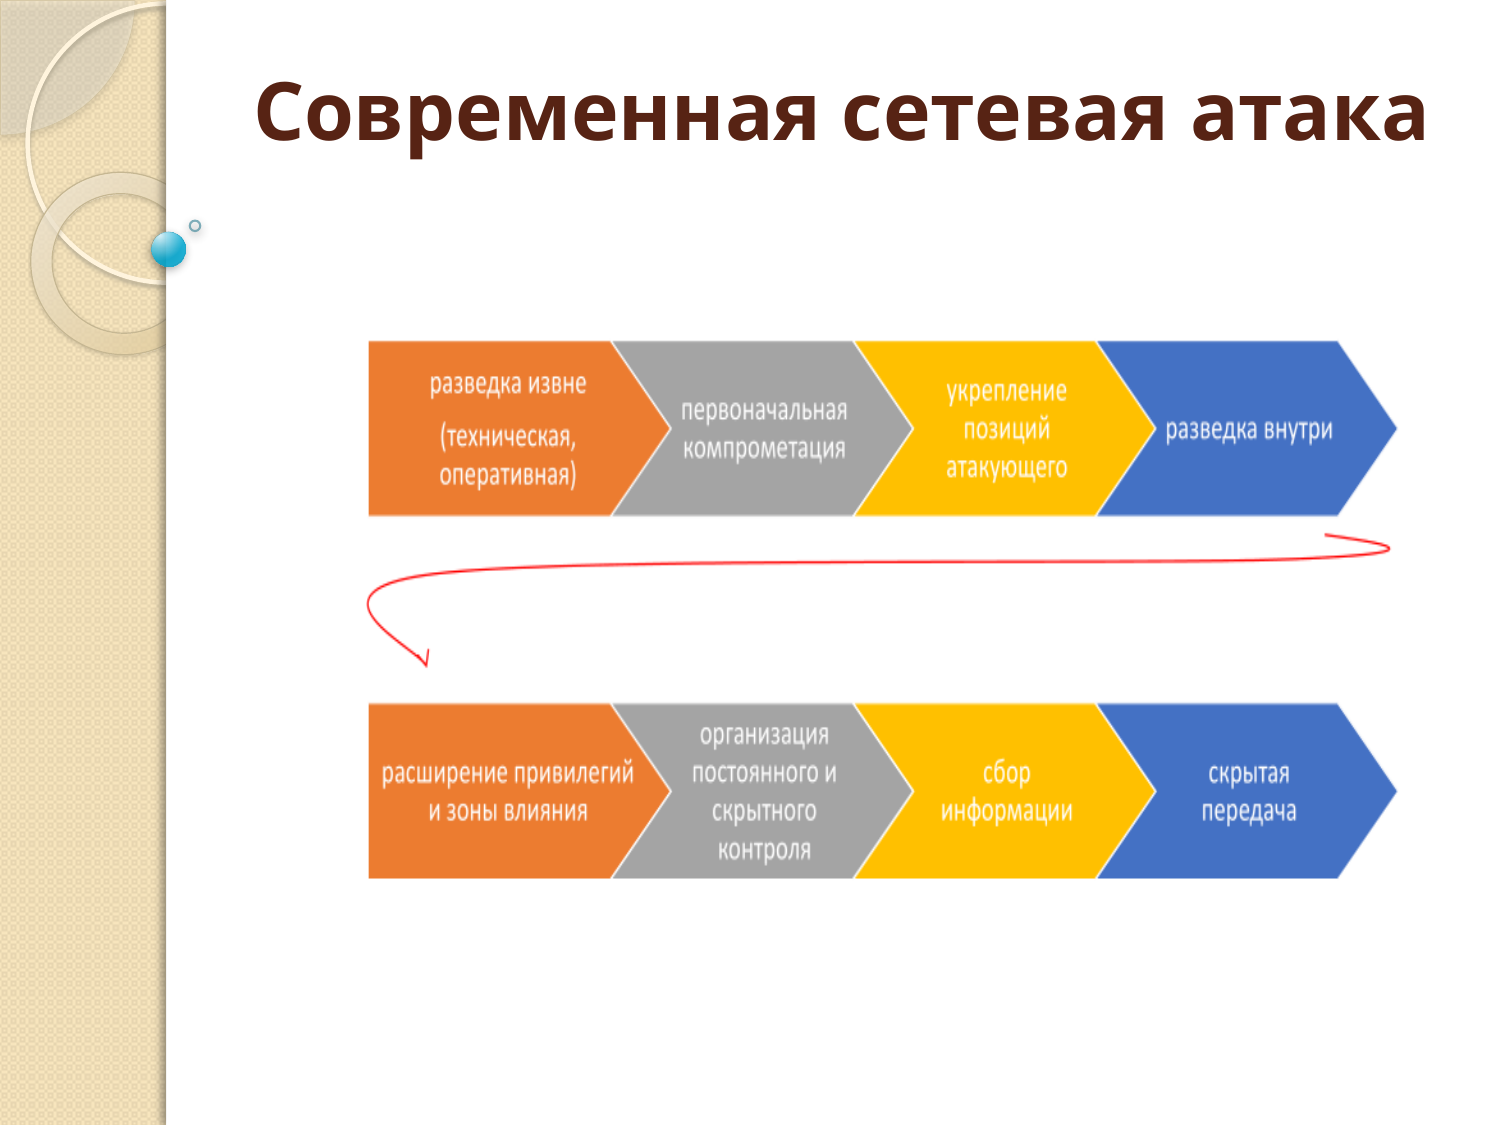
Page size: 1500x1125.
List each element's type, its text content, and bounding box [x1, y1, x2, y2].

picture [245, 222, 1500, 1032]
title Современная сетевая атака [234, 46, 1450, 164]
